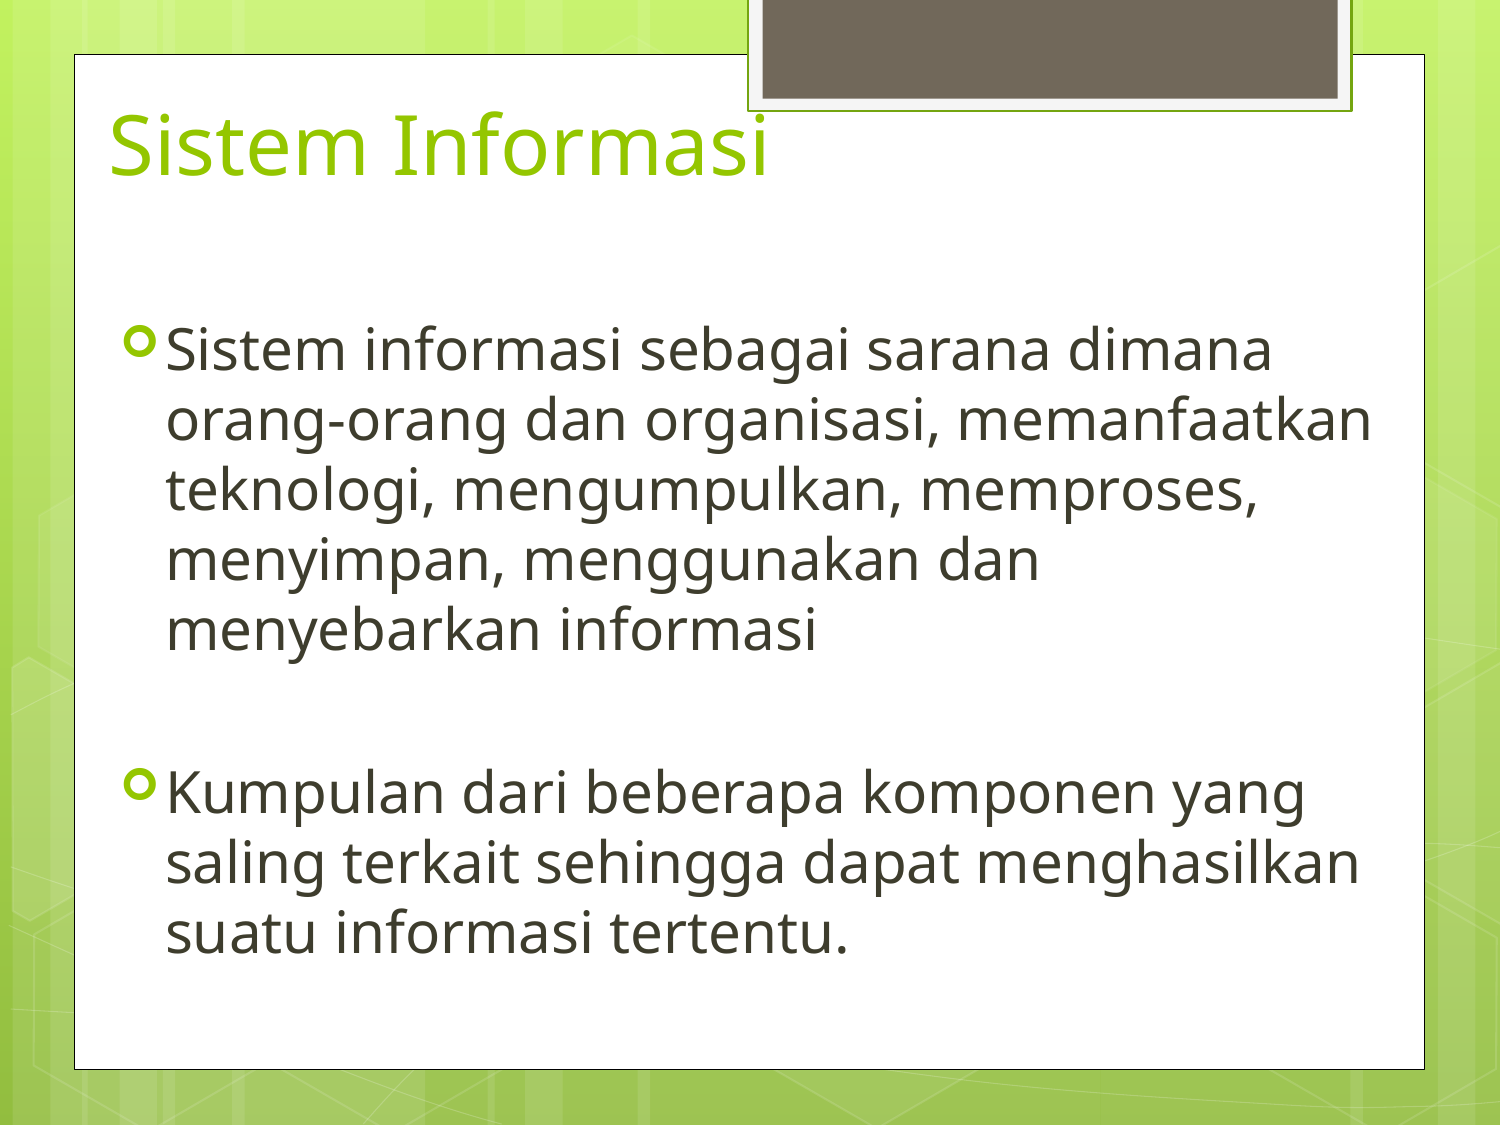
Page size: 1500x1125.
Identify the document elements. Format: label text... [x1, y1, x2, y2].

title Sistem Informasi [93, 82, 1294, 200]
list Sistem informasi sebagai sarana dimana orang-orang dan organisasi, memanfaatkan teknologi, mengumpulkan, memproses, menyimpan, menggunakan dan menyebarkan informasi Kumpulan dari beberapa komponen yang saling terkait sehingga dapat menghasilkan suatu informasi tertentu. [93, 304, 1430, 1005]
